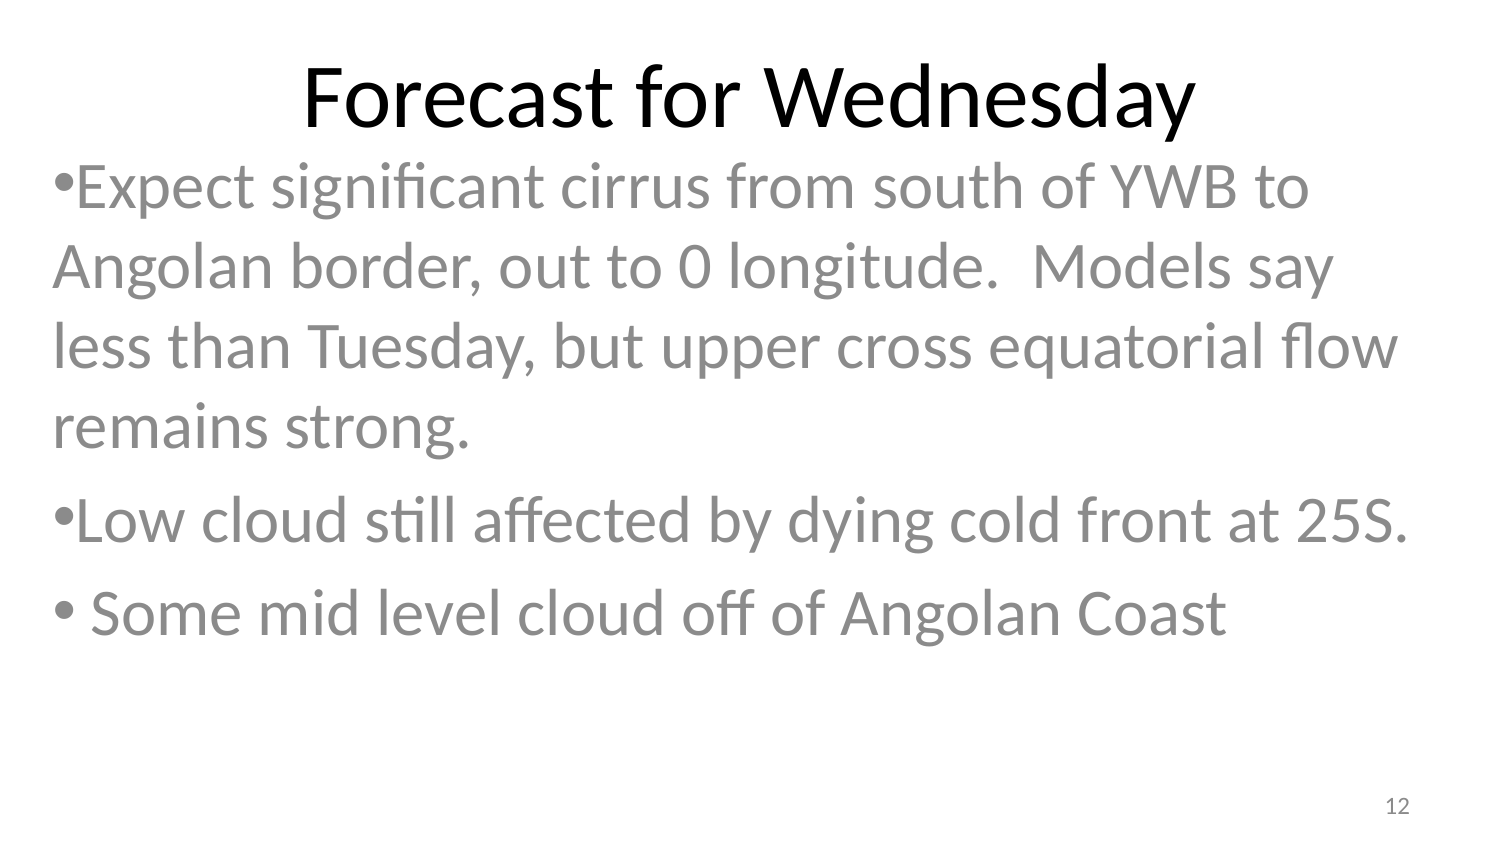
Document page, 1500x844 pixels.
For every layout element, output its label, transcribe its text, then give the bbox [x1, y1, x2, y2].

subtitle Expect significant cirrus from south of YWB to Angolan border, out to 0 longitude. Models say less than Tuesday, but upper cross equatorial flow remains strong. Low cloud still affected by dying cold front at 25S. Some mid level cloud off of Angolan Coast [37, 134, 1463, 822]
slide_number 12 [1074, 782, 1425, 827]
title Forecast for Wednesday [112, 0, 1388, 134]
